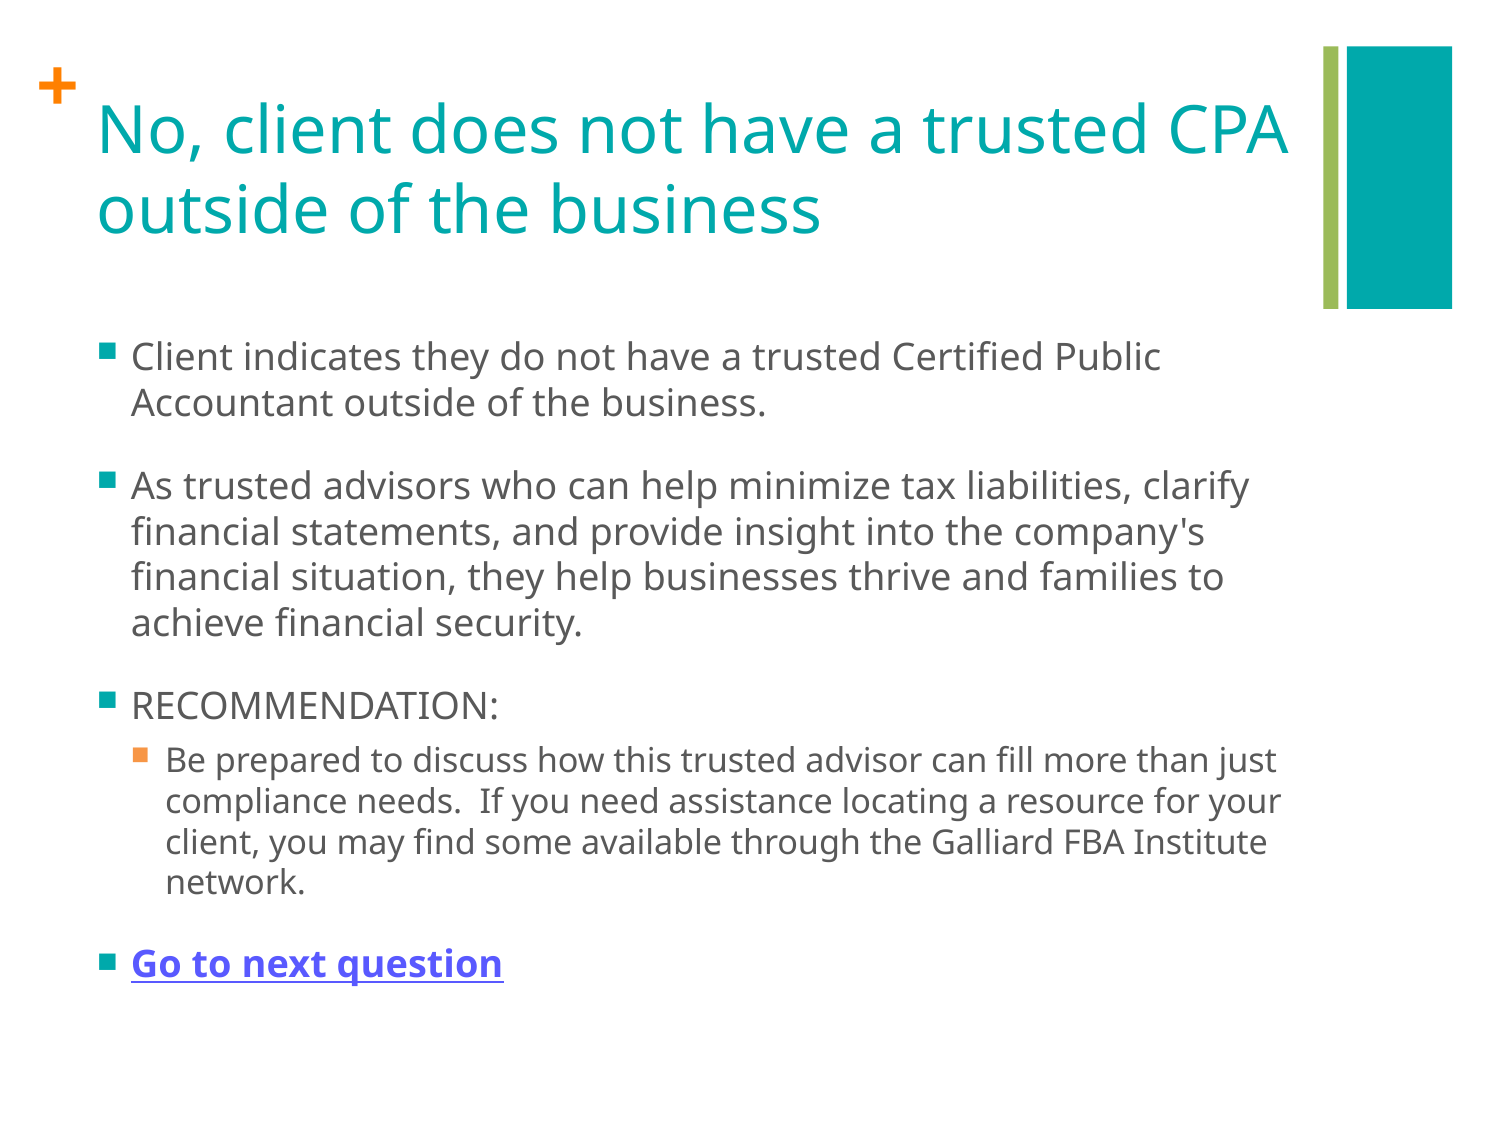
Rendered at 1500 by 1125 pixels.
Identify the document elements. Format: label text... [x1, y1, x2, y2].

title No, client does not have a trusted CPA outside of the business [81, 79, 1322, 263]
list Client indicates they do not have a trusted Certified Public Accountant outside of the business. As trusted advisors who can help minimize tax liabilities, clarify financial statements, and provide insight into the company's financial situation, they help businesses thrive and families to achieve financial security. RECOMMENDATION: Be prepared to discuss how this trusted advisor can fill more than just compliance needs. If you need assistance locating a resource for your client, you may find some available through the Galliard FBA Institute network. Go to next question [81, 324, 1322, 1005]
